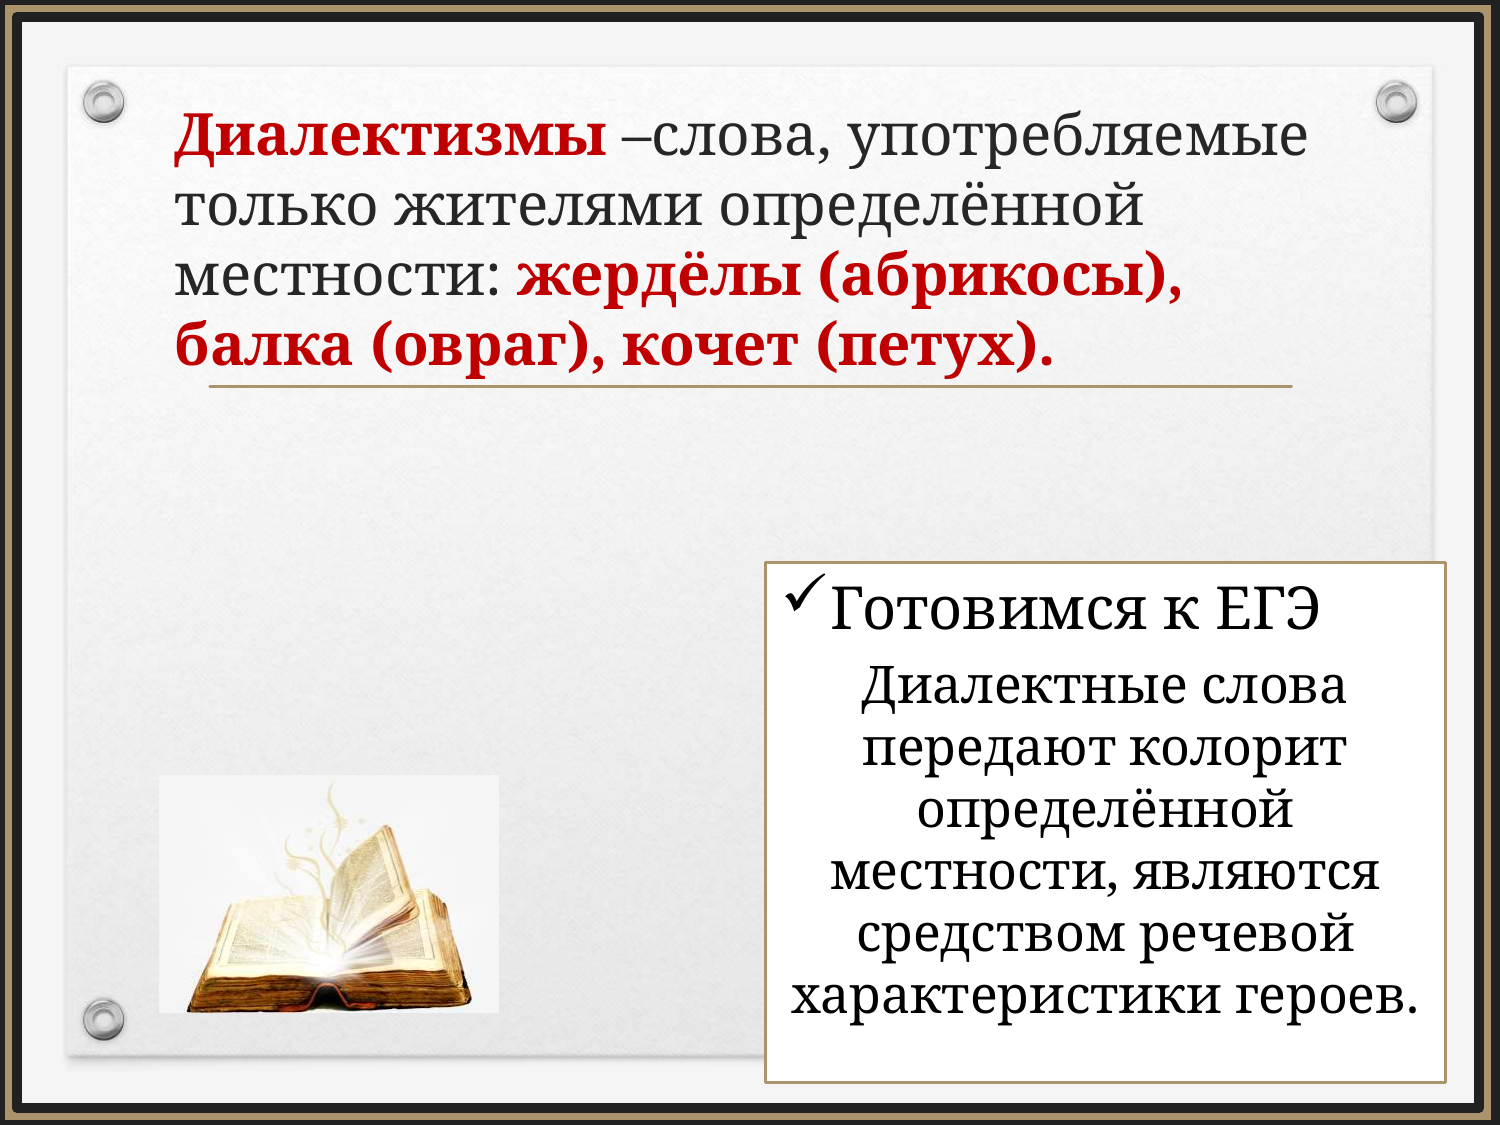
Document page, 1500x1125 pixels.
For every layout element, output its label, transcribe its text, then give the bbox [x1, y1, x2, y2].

text_box Готовимся к ЕГЭ Диалектные слова передают колорит определённой местности, являются средством речевой характеристики героев. [764, 561, 1447, 1084]
list Диалектизмы –слова, употребляемые только жителями определённой местности: жердёлы (абрикосы), балка (овраг), кочет (петух). [159, 90, 1376, 409]
picture [22, 22, 1474, 1103]
